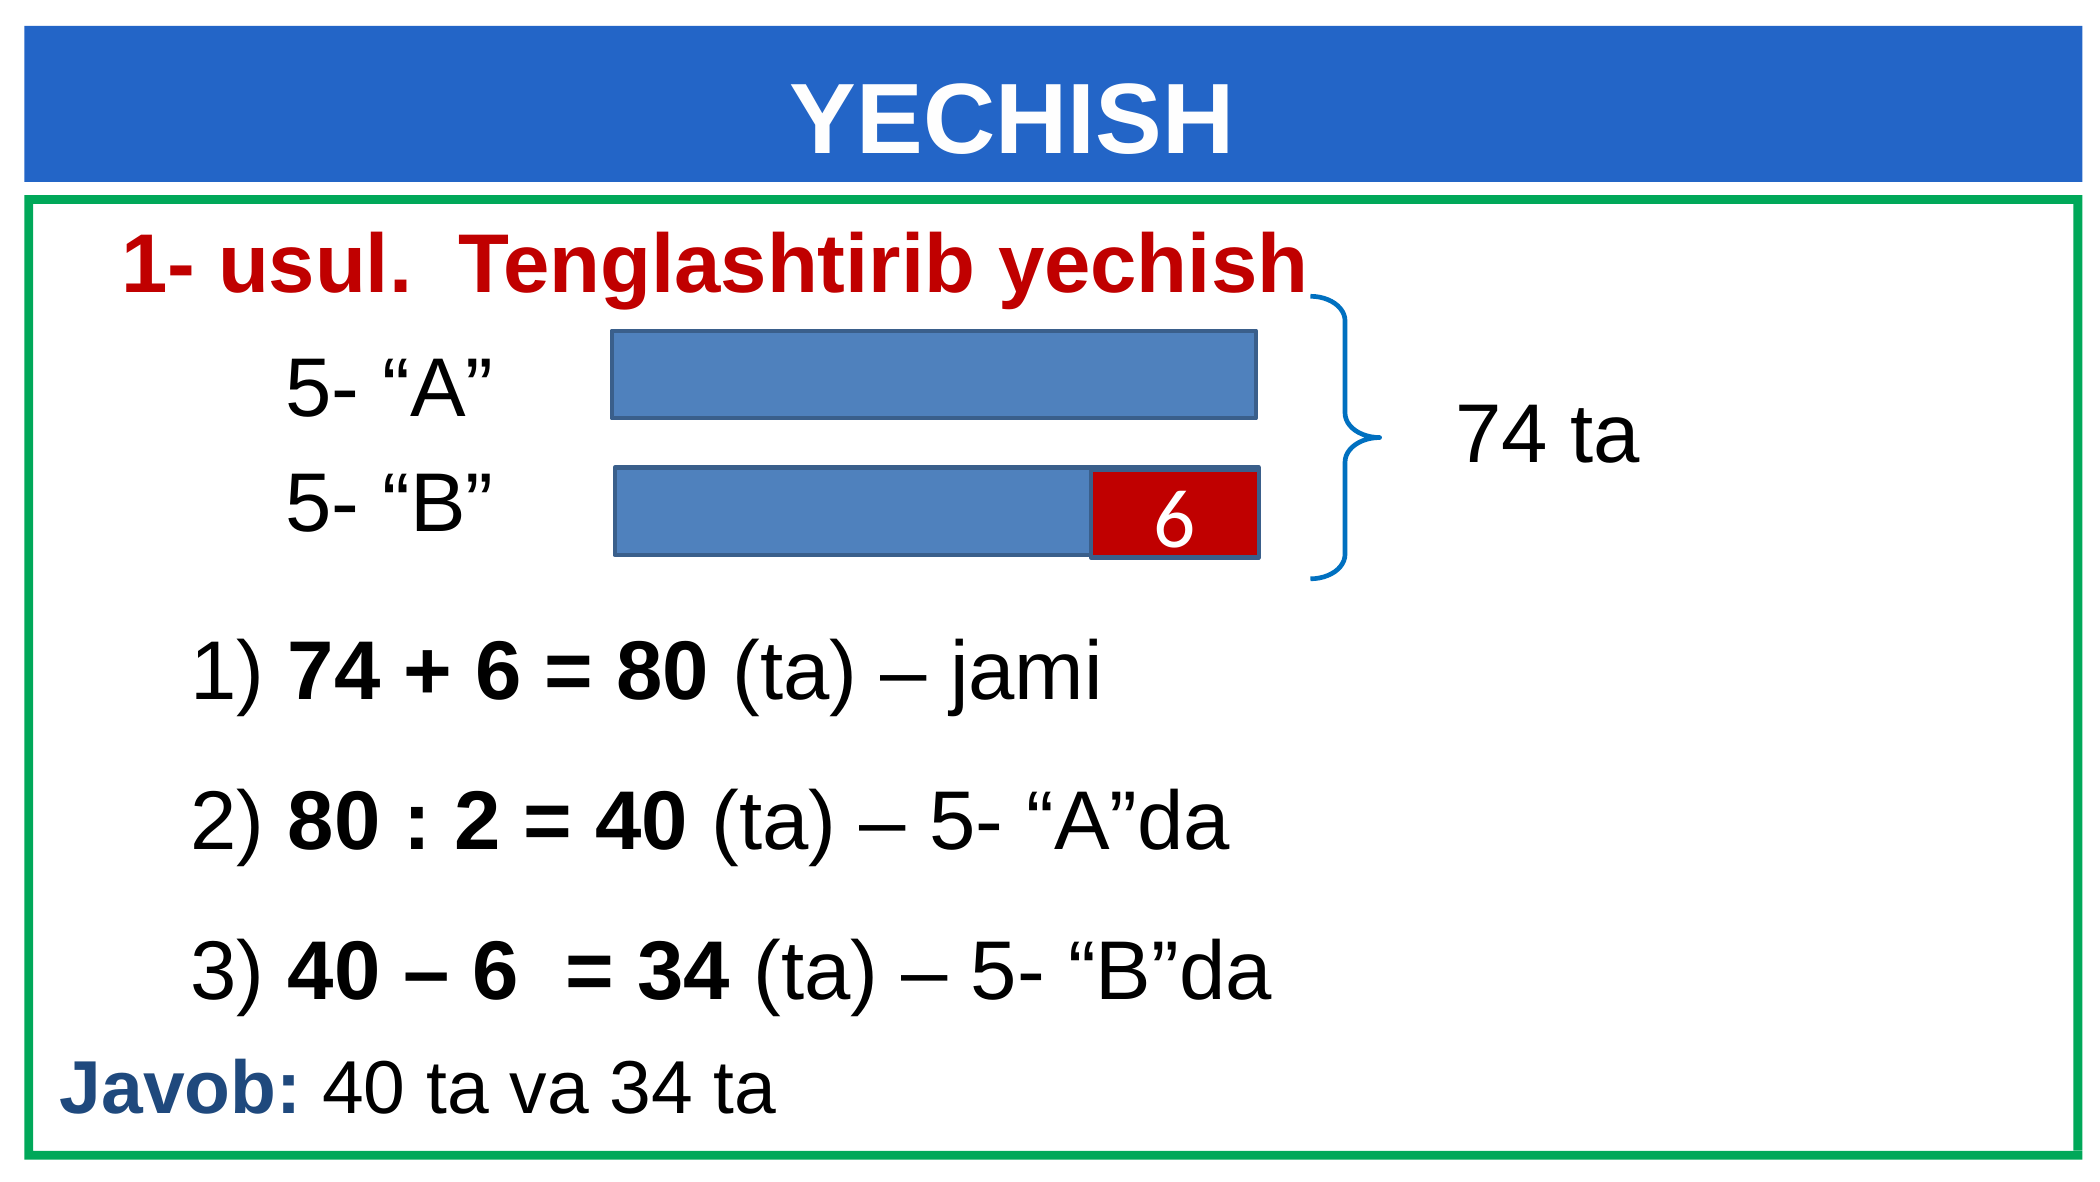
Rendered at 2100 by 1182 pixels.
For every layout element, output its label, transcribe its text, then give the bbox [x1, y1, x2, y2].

text_box [613, 465, 1261, 557]
text_box 74 ta [1440, 371, 1746, 487]
text_box 5- “B” [270, 441, 599, 556]
text_box 1) 74 + 6 = 80 (ta) – jami 2) 80 : 2 = 40 (ta) – 5- “A”da 3) 40 – 6 = 34 (ta) – 5- “B”da [175, 559, 1533, 1024]
text_box [637, 329, 1258, 420]
text_box Javob: 40 ta va 34 ta [45, 1030, 1829, 1136]
text_box 5- “A” [270, 325, 637, 441]
text_box [1310, 295, 1381, 559]
title YECHISH [0, 47, 2020, 252]
text_box 1- usul. Tenglashtirib yechish [106, 201, 2028, 317]
text_box 6 [1089, 468, 1261, 559]
